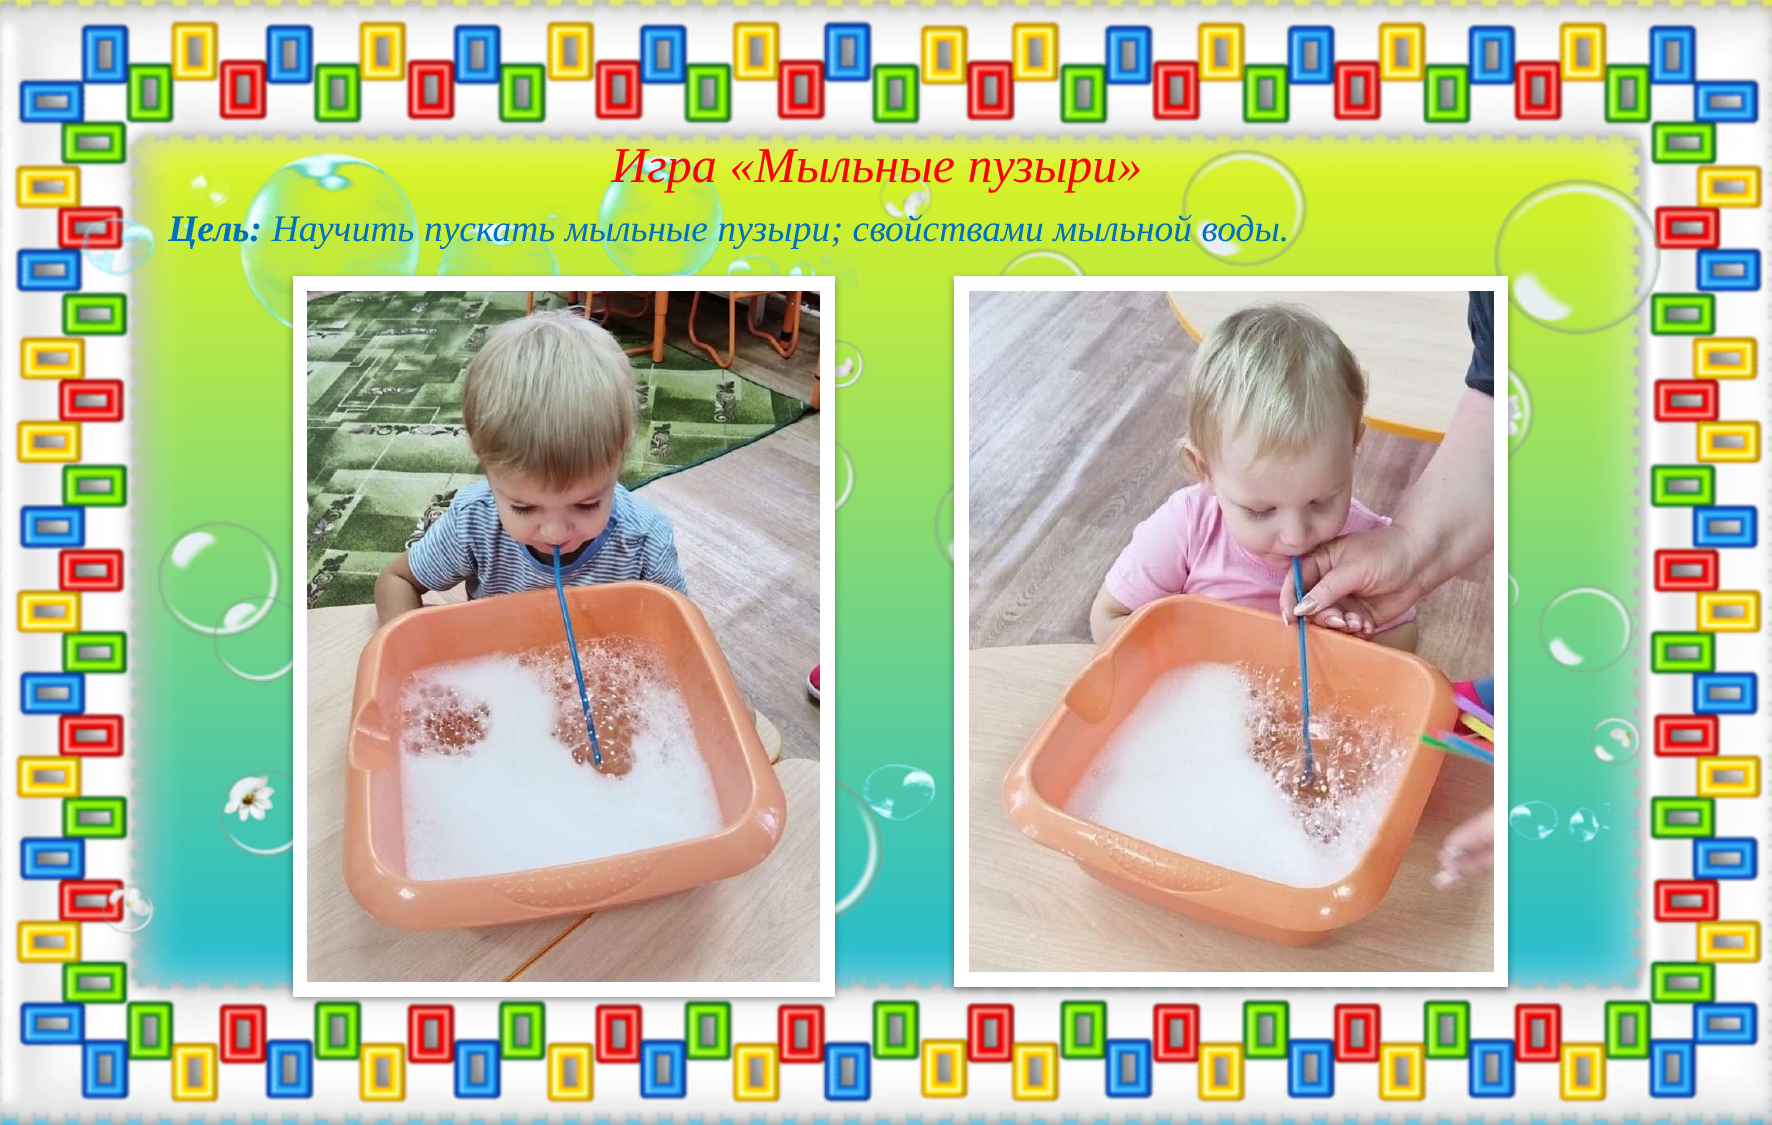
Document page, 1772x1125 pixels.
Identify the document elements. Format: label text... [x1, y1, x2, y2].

title Игра «Мыльные пузыри» [88, 91, 1666, 233]
picture [0, 0, 1772, 1125]
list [968, 290, 1494, 973]
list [306, 290, 821, 983]
text_box Цель: Научить пускать мыльные пузыри; свойствами мыльной воды. [153, 196, 1394, 256]
